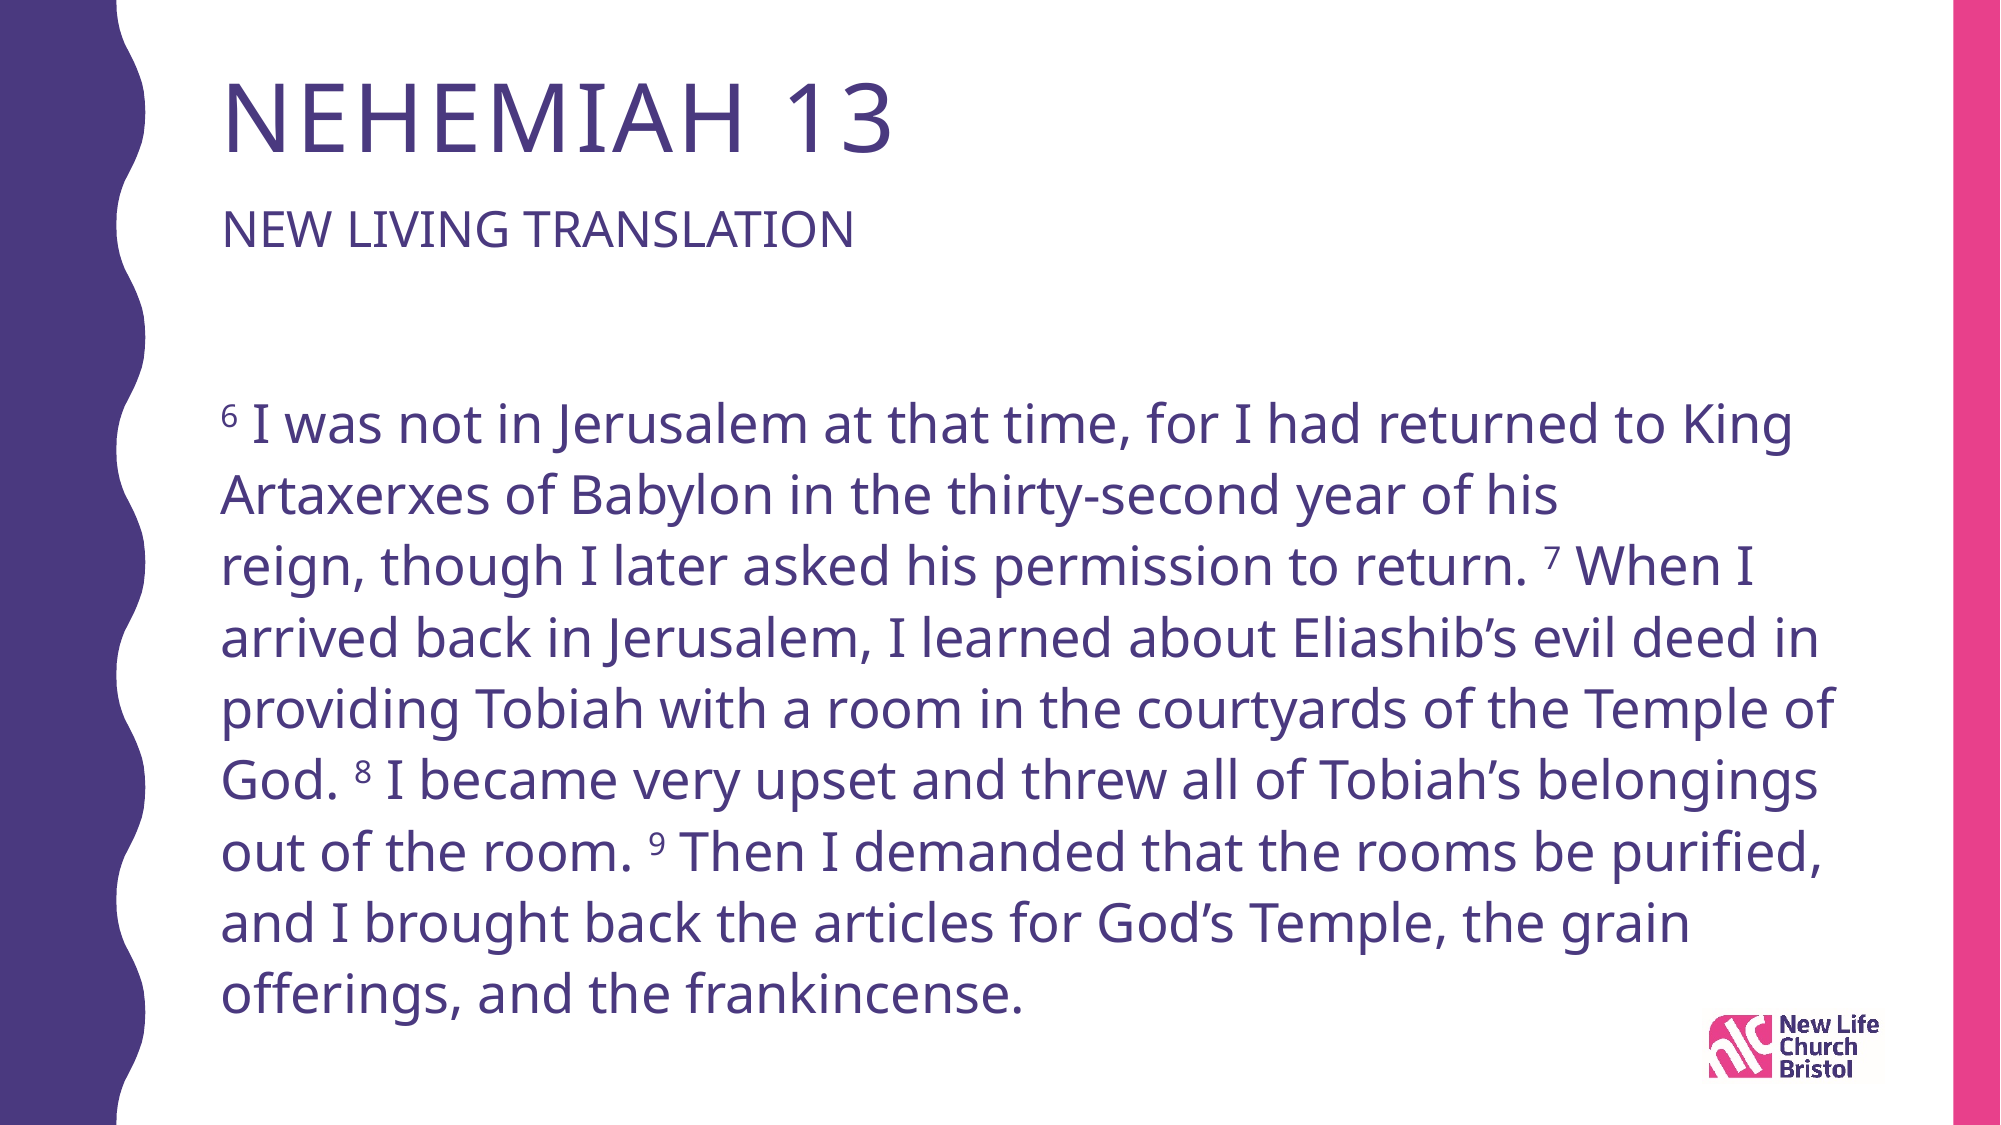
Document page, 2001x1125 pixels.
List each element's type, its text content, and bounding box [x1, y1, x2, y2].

list New Living Translation [206, 184, 1876, 301]
list 6 I was not in Jerusalem at that time, for I had returned to King Artaxerxes of Babylon in the thirty-second year of his reign, though I later asked his permission to return. 7 When I arrived back in Jerusalem, I learned about Eliashib’s evil deed in providing Tobiah with a room in the courtyards of the Temple of God. 8 I became very upset and threw all of Tobiah’s belongings out of the room. 9 Then I demanded that the rooms be purified, and I brought back the articles for God’s Temple, the grain offerings, and the frankincense. [205, 375, 1875, 1033]
title Nehemiah 13 [205, 62, 1875, 182]
picture [1702, 1008, 1885, 1084]
